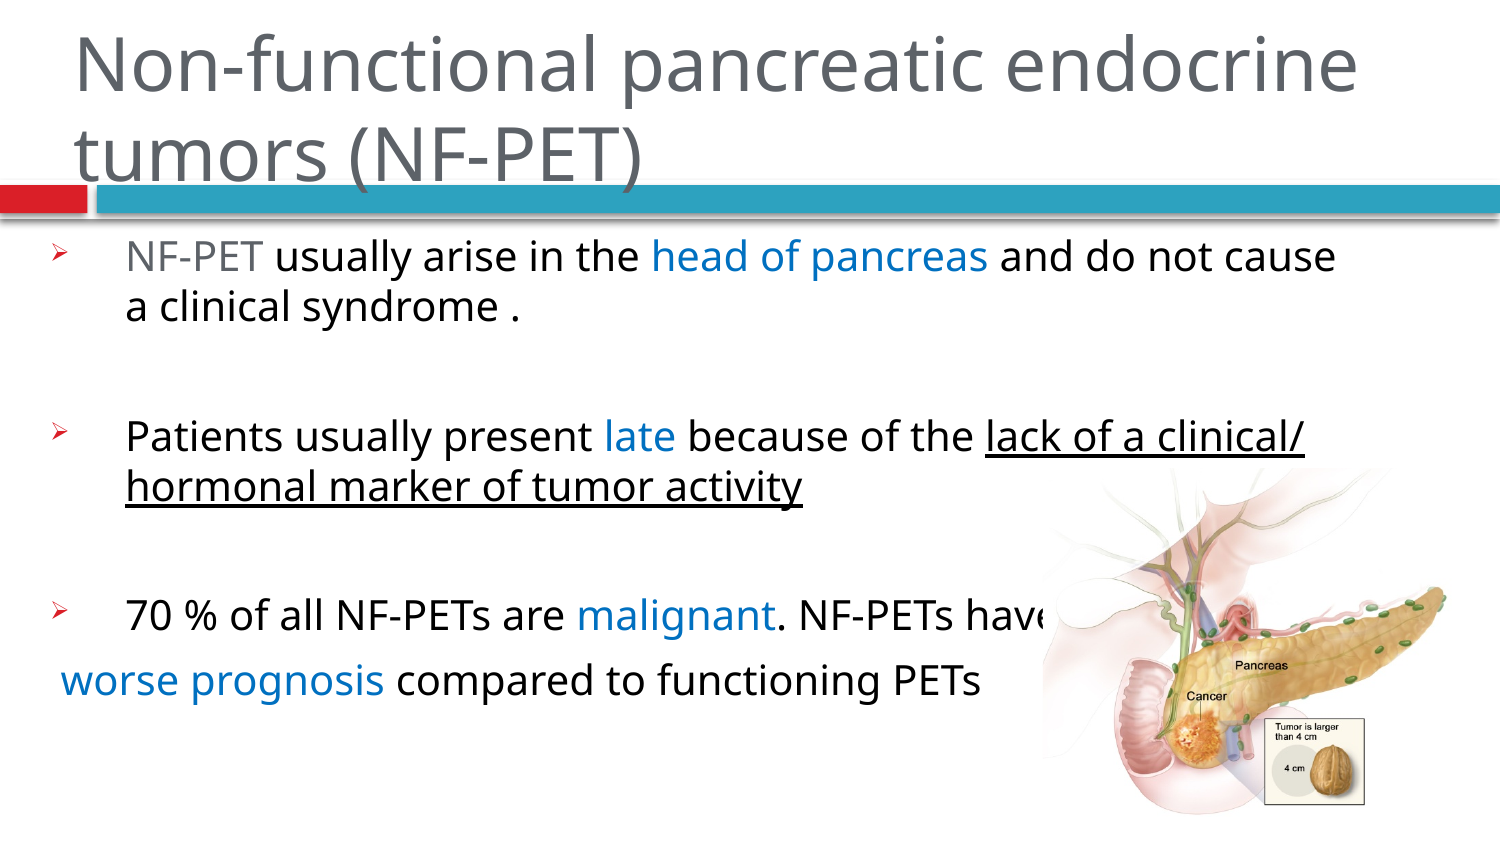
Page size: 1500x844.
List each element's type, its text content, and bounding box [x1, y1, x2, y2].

list NF-PET usually arise in the head of pancreas and do not cause a clinical syndrome . Patients usually present late because of the lack of a clinical/ hormonal marker of tumor activity 70 % of all NF-PETs are malignant. NF-PETs have a worse prognosis compared to functioning PETs [35, 222, 1373, 761]
title Non-functional pancreatic endocrine tumors (NF-PET) [58, 128, 1461, 294]
picture [1042, 468, 1460, 817]
